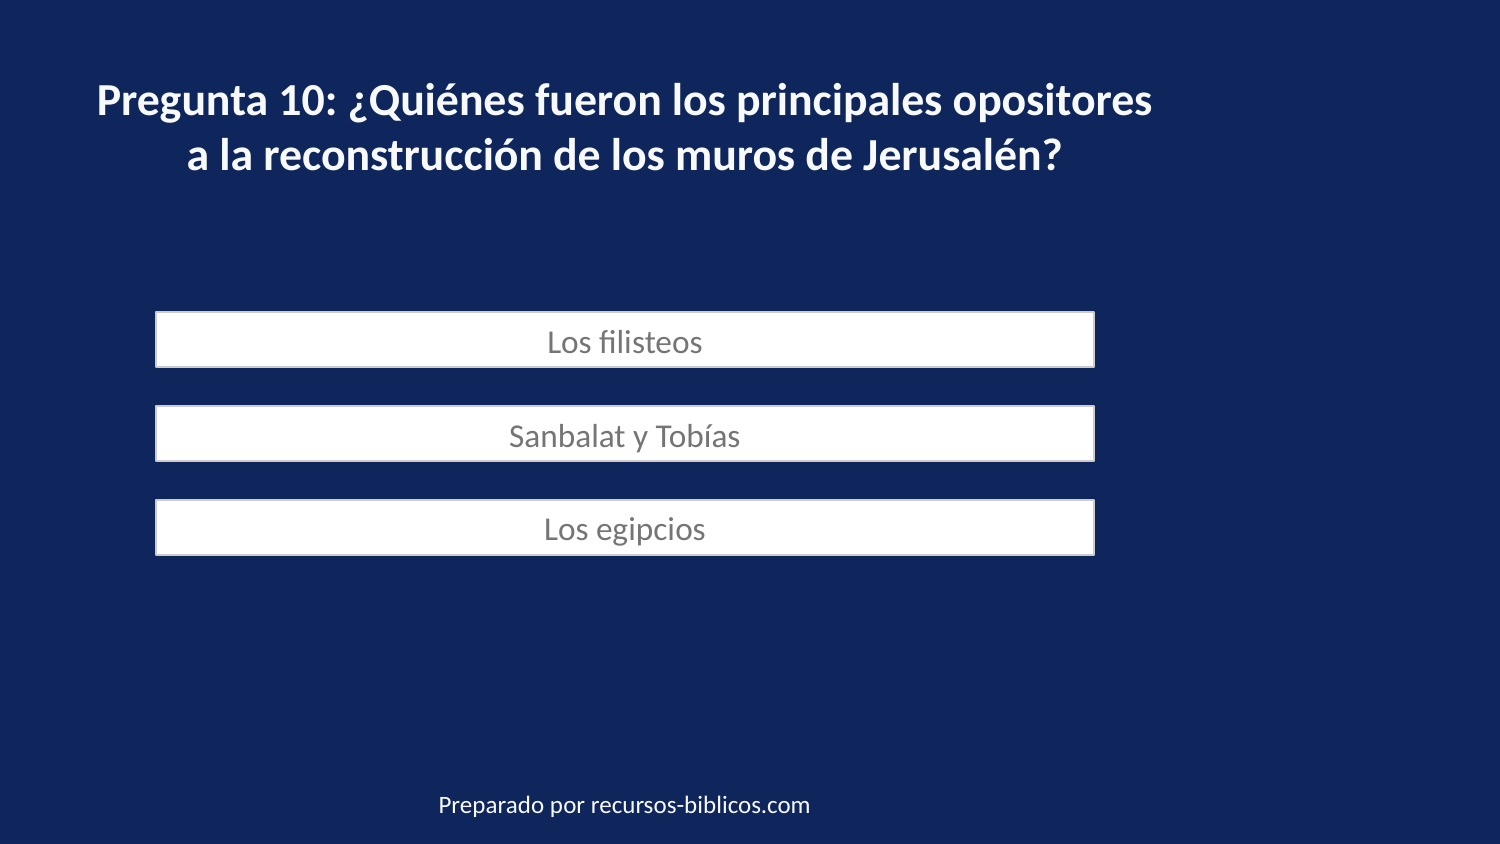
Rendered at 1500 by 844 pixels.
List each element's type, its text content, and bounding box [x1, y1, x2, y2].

text_box Preparado por recursos-biblicos.com [78, 781, 1172, 827]
text_box Los egipcios [156, 499, 1094, 555]
text_box Sanbalat y Tobías [156, 406, 1094, 462]
text_box Pregunta 10: ¿Quiénes fueron los principales opositores a la reconstrucción de los muros de Jerusalén? [78, 62, 1172, 188]
text_box Los filisteos [156, 312, 1094, 368]
